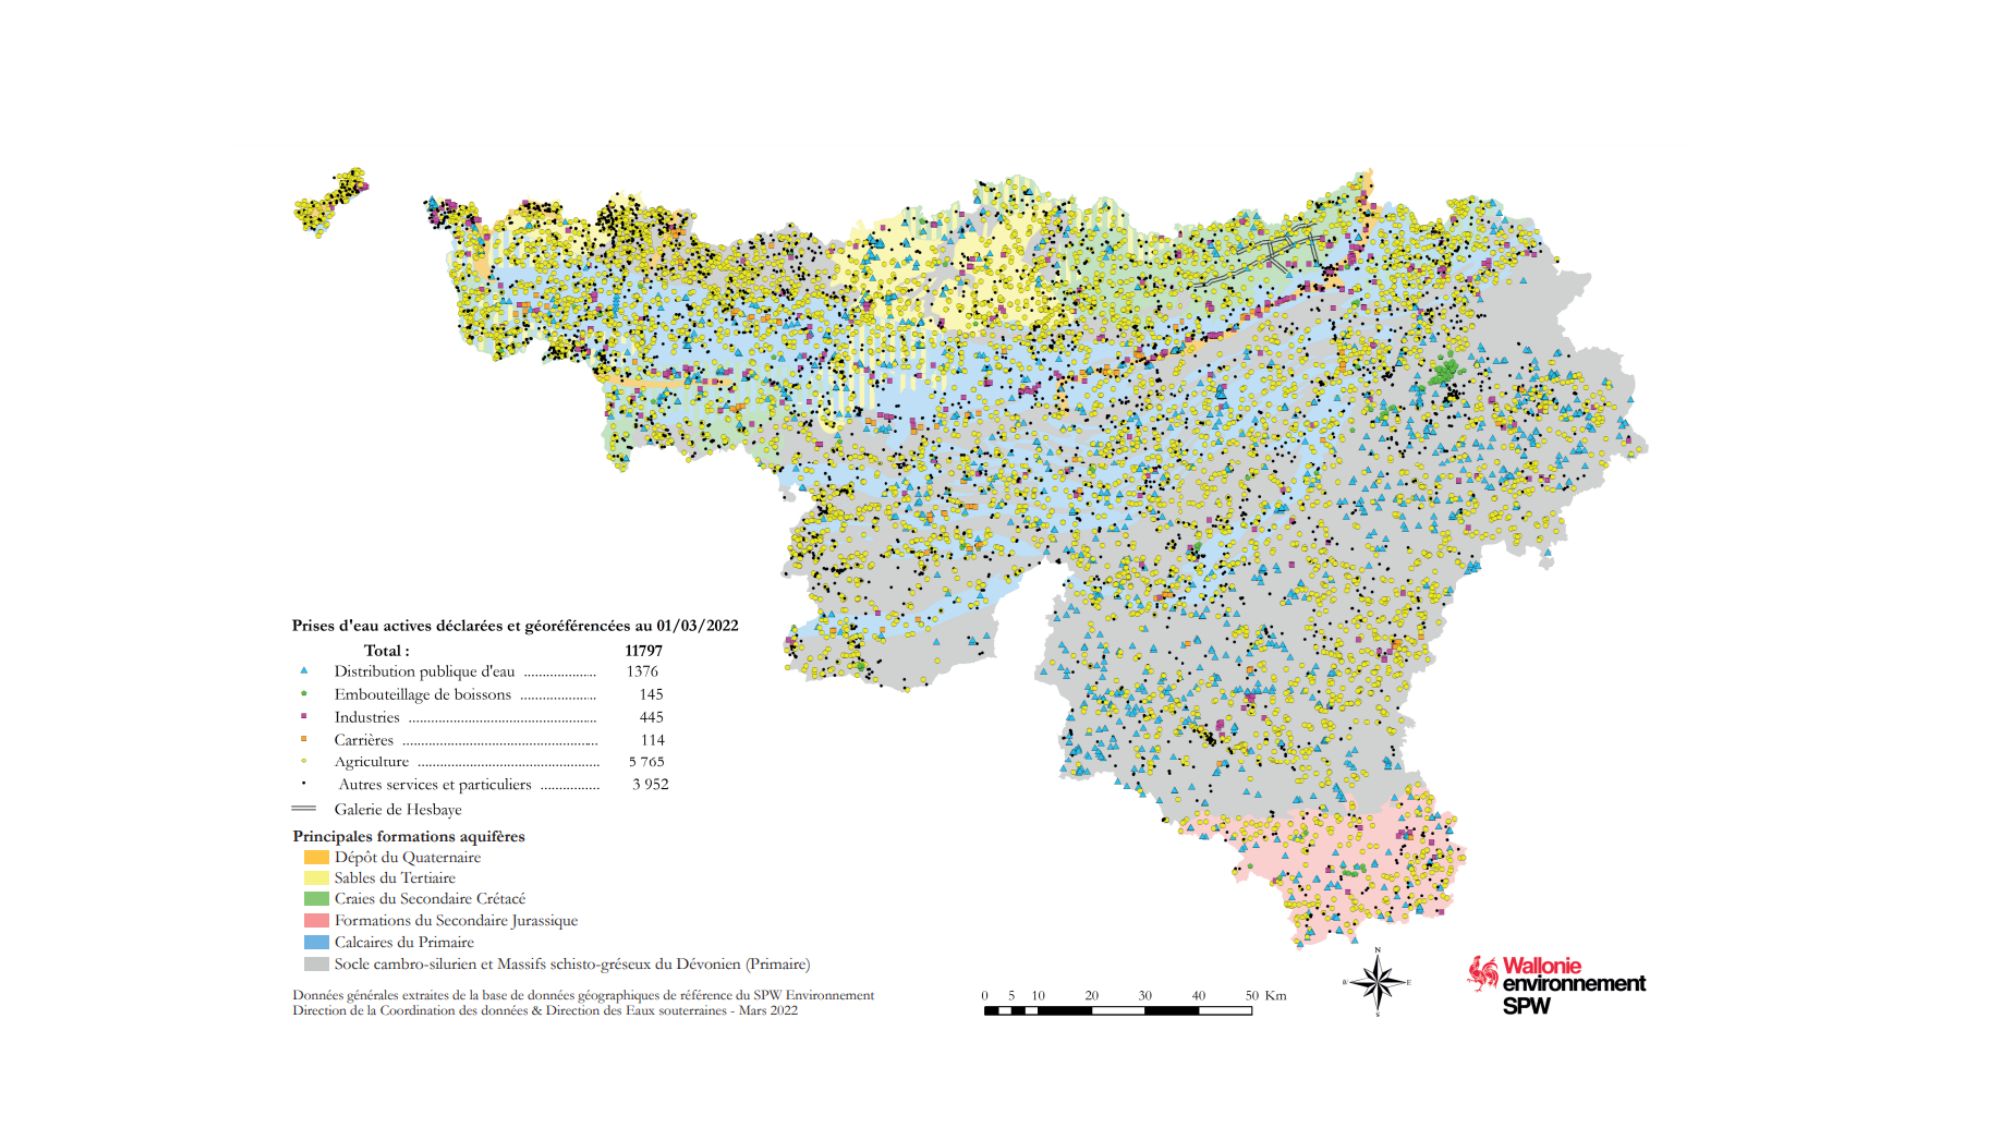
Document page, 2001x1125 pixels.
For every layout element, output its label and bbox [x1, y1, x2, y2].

picture [228, 143, 1686, 1018]
